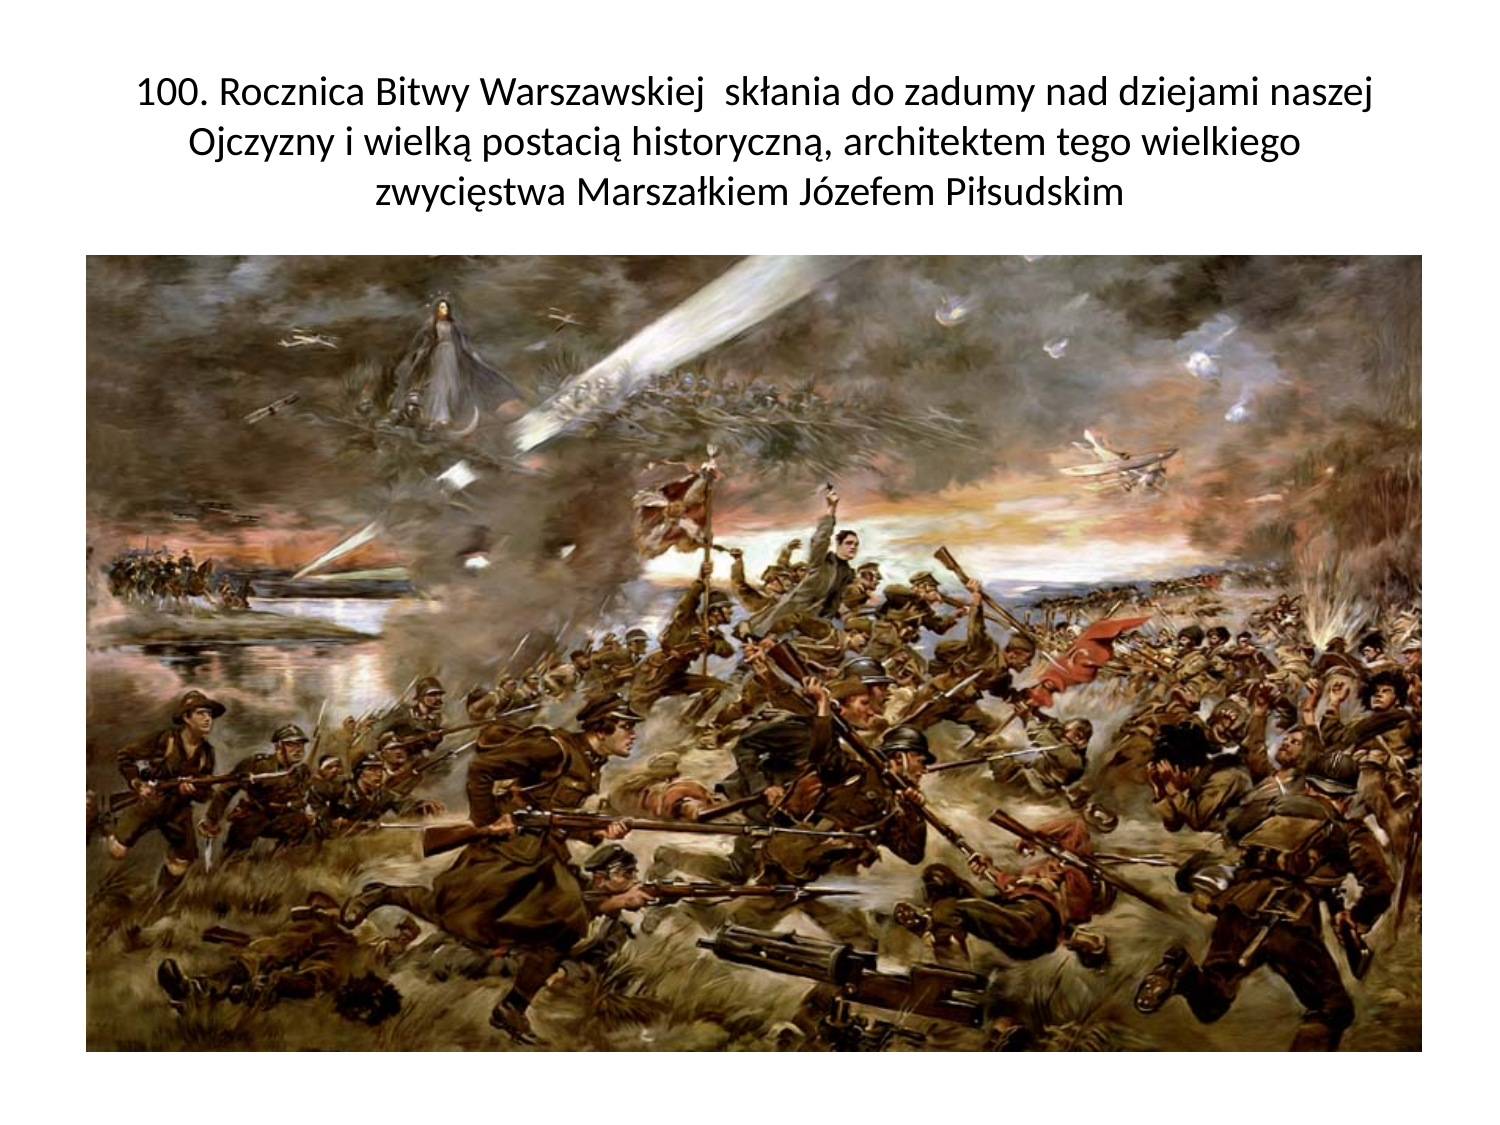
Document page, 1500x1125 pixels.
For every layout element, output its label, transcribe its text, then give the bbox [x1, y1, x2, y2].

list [86, 255, 1422, 1052]
title 100. Rocznica Bitwy Warszawskiej skłania do zadumy nad dziejami naszej Ojczyzny i wielką postacią historyczną, architektem tego wielkiego zwycięstwa Marszałkiem Józefem Piłsudskim [75, 45, 1425, 233]
